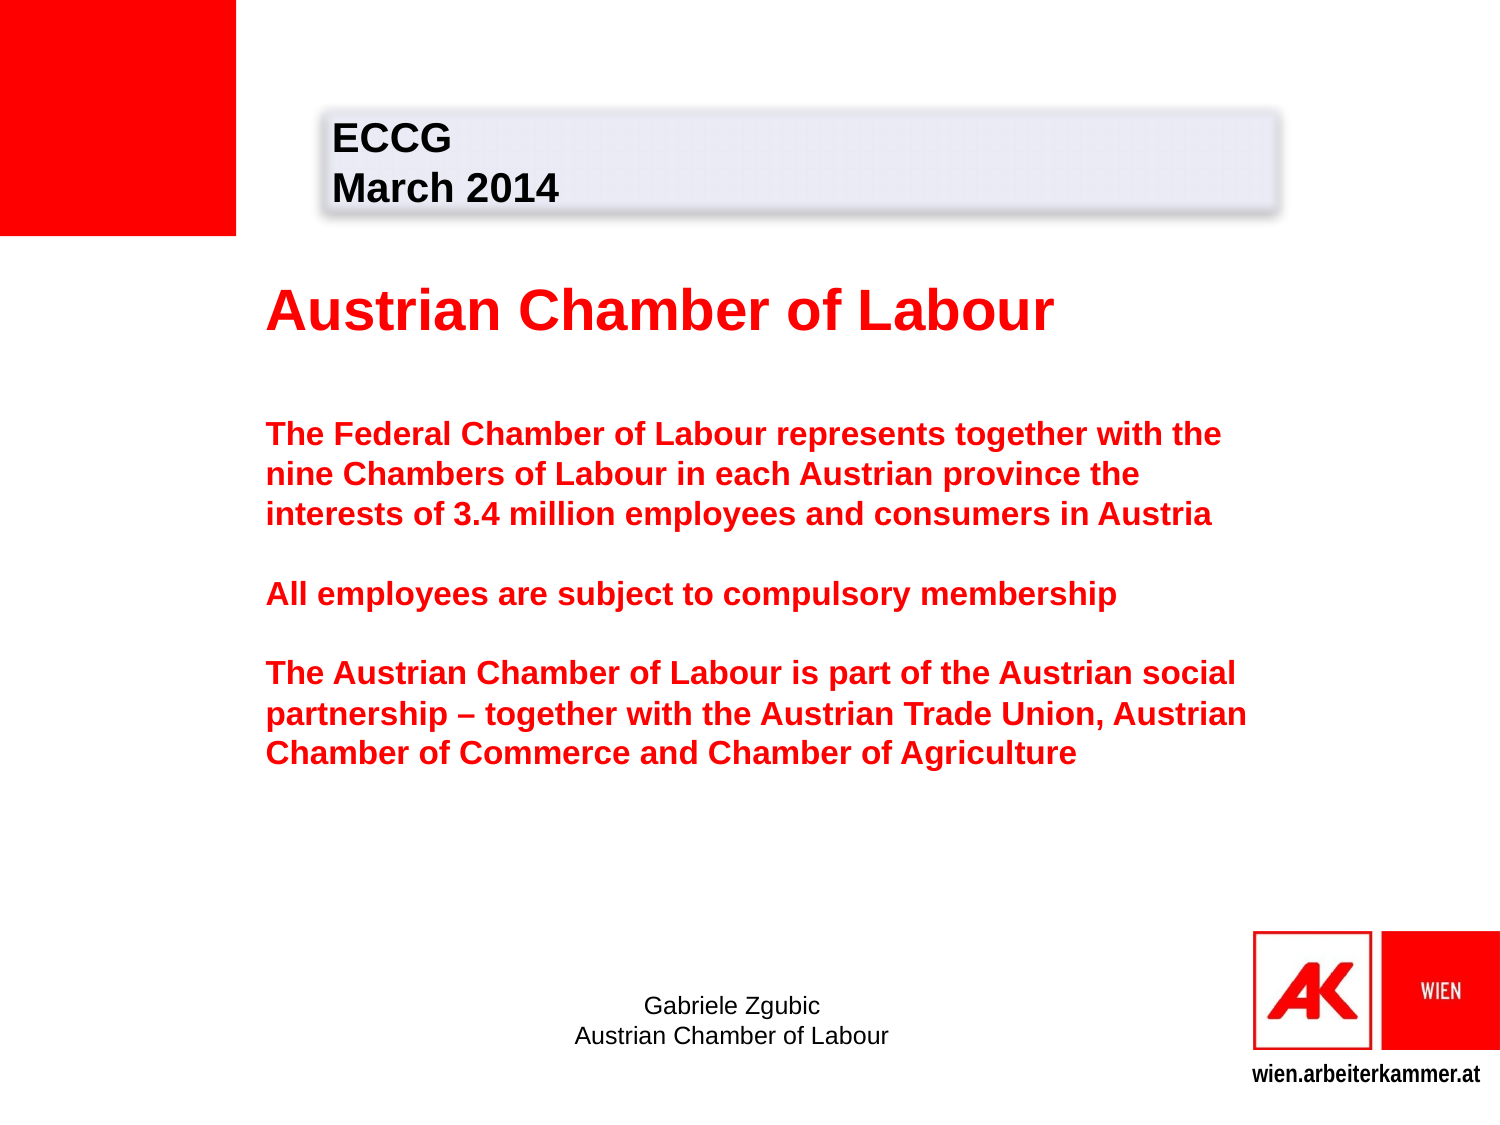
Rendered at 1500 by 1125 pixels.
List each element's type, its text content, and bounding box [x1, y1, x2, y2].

text_box ECCG March 2014 [332, 118, 1272, 204]
picture [1253, 931, 1500, 1050]
title Austrian Chamber of Labour The Federal Chamber of Labour represents together with the nine Chambers of Labour in each Austrian province the interests of 3.4 million employees and consumers in Austria All employees are subject to compulsory membership The Austrian Chamber of Labour is part of the Austrian social partnership – together with the Austrian Trade Union, Austrian Chamber of Commerce and Chamber of Agriculture [250, 314, 1283, 835]
text_box Gabriele Zgubic Austrian Chamber of Labour [336, 982, 1128, 1057]
